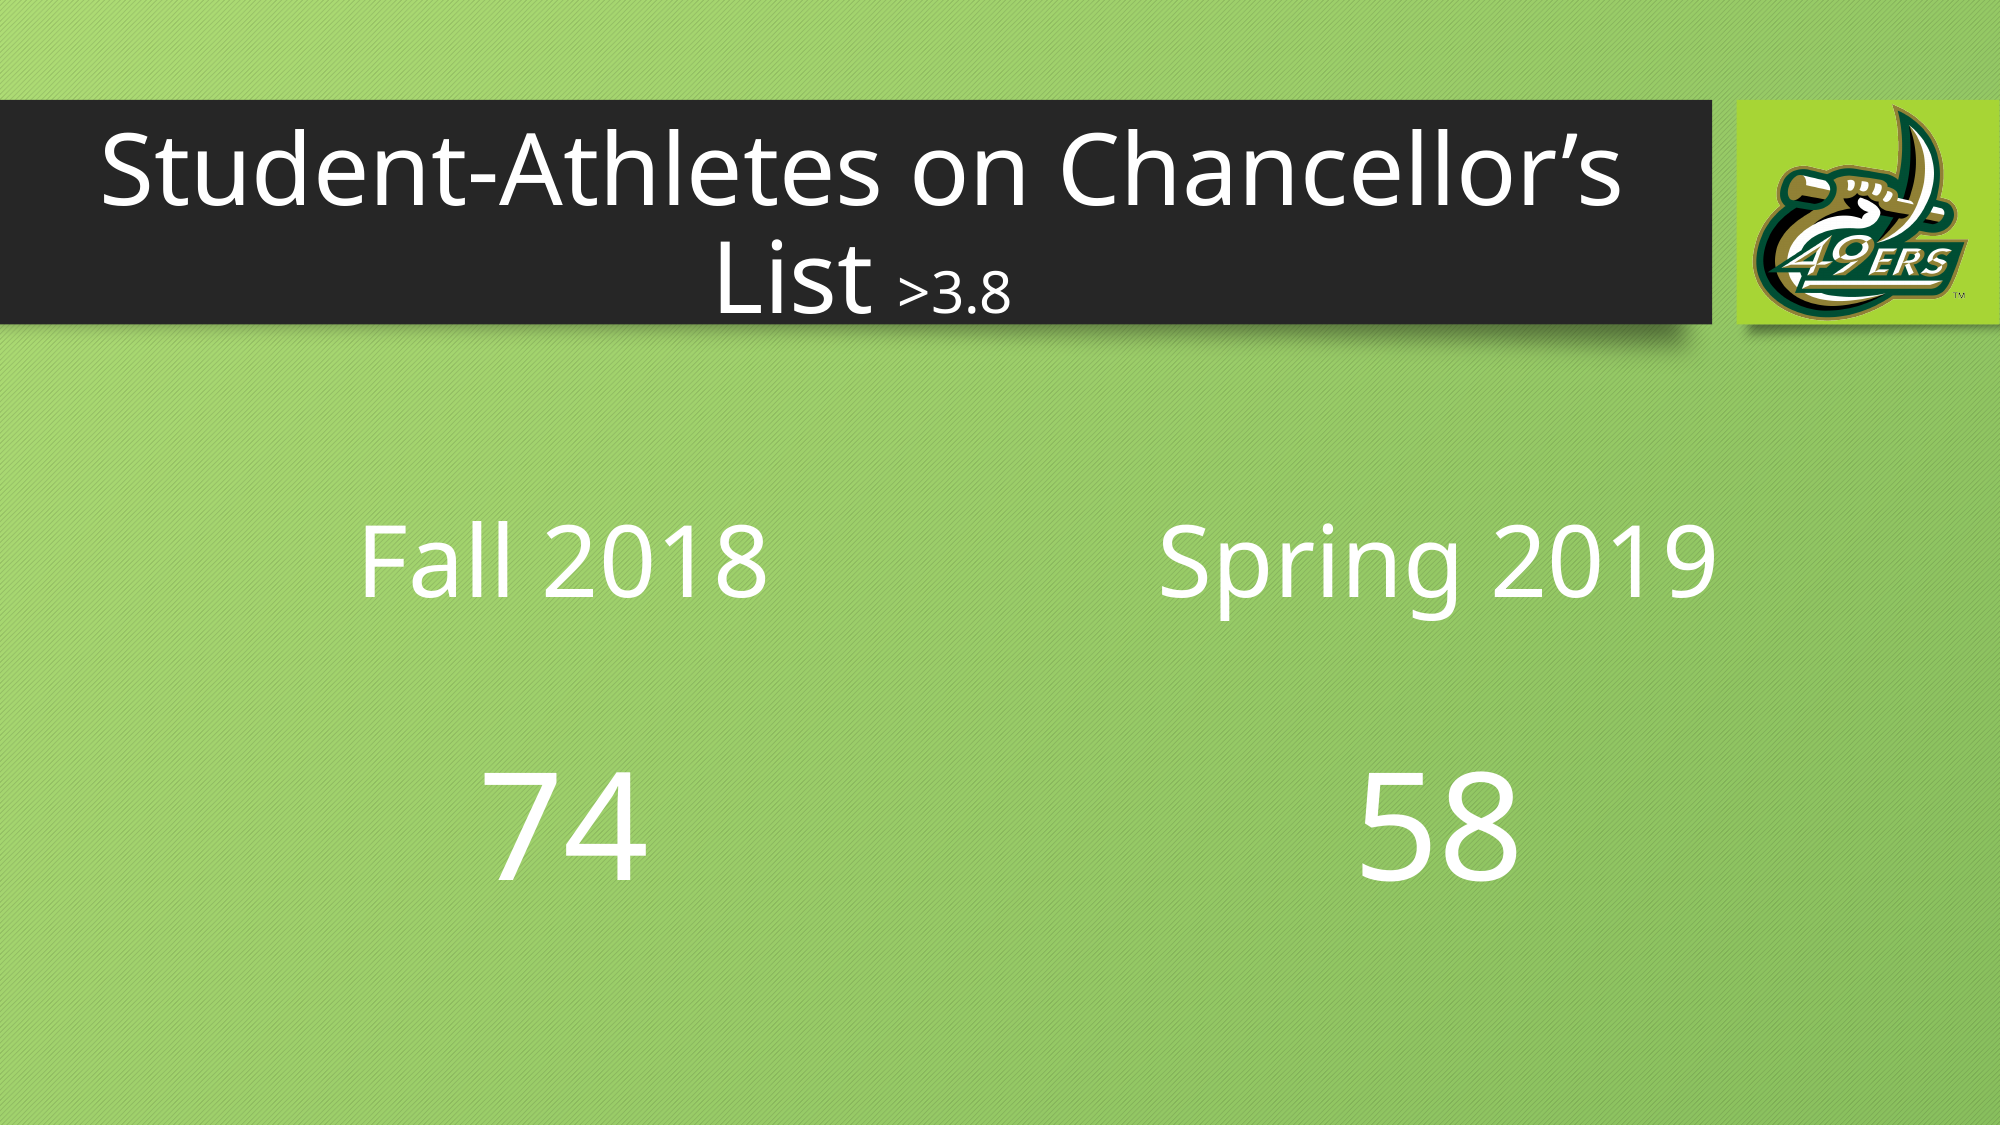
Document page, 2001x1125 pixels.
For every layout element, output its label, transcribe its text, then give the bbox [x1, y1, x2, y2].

list Spring 2019 58 [1013, 433, 1864, 1125]
list Fall 2018 74 [138, 433, 989, 1125]
picture [1735, 89, 2000, 347]
title Student-Athletes on Chancellor’s List >3.8 [0, 26, 1725, 429]
